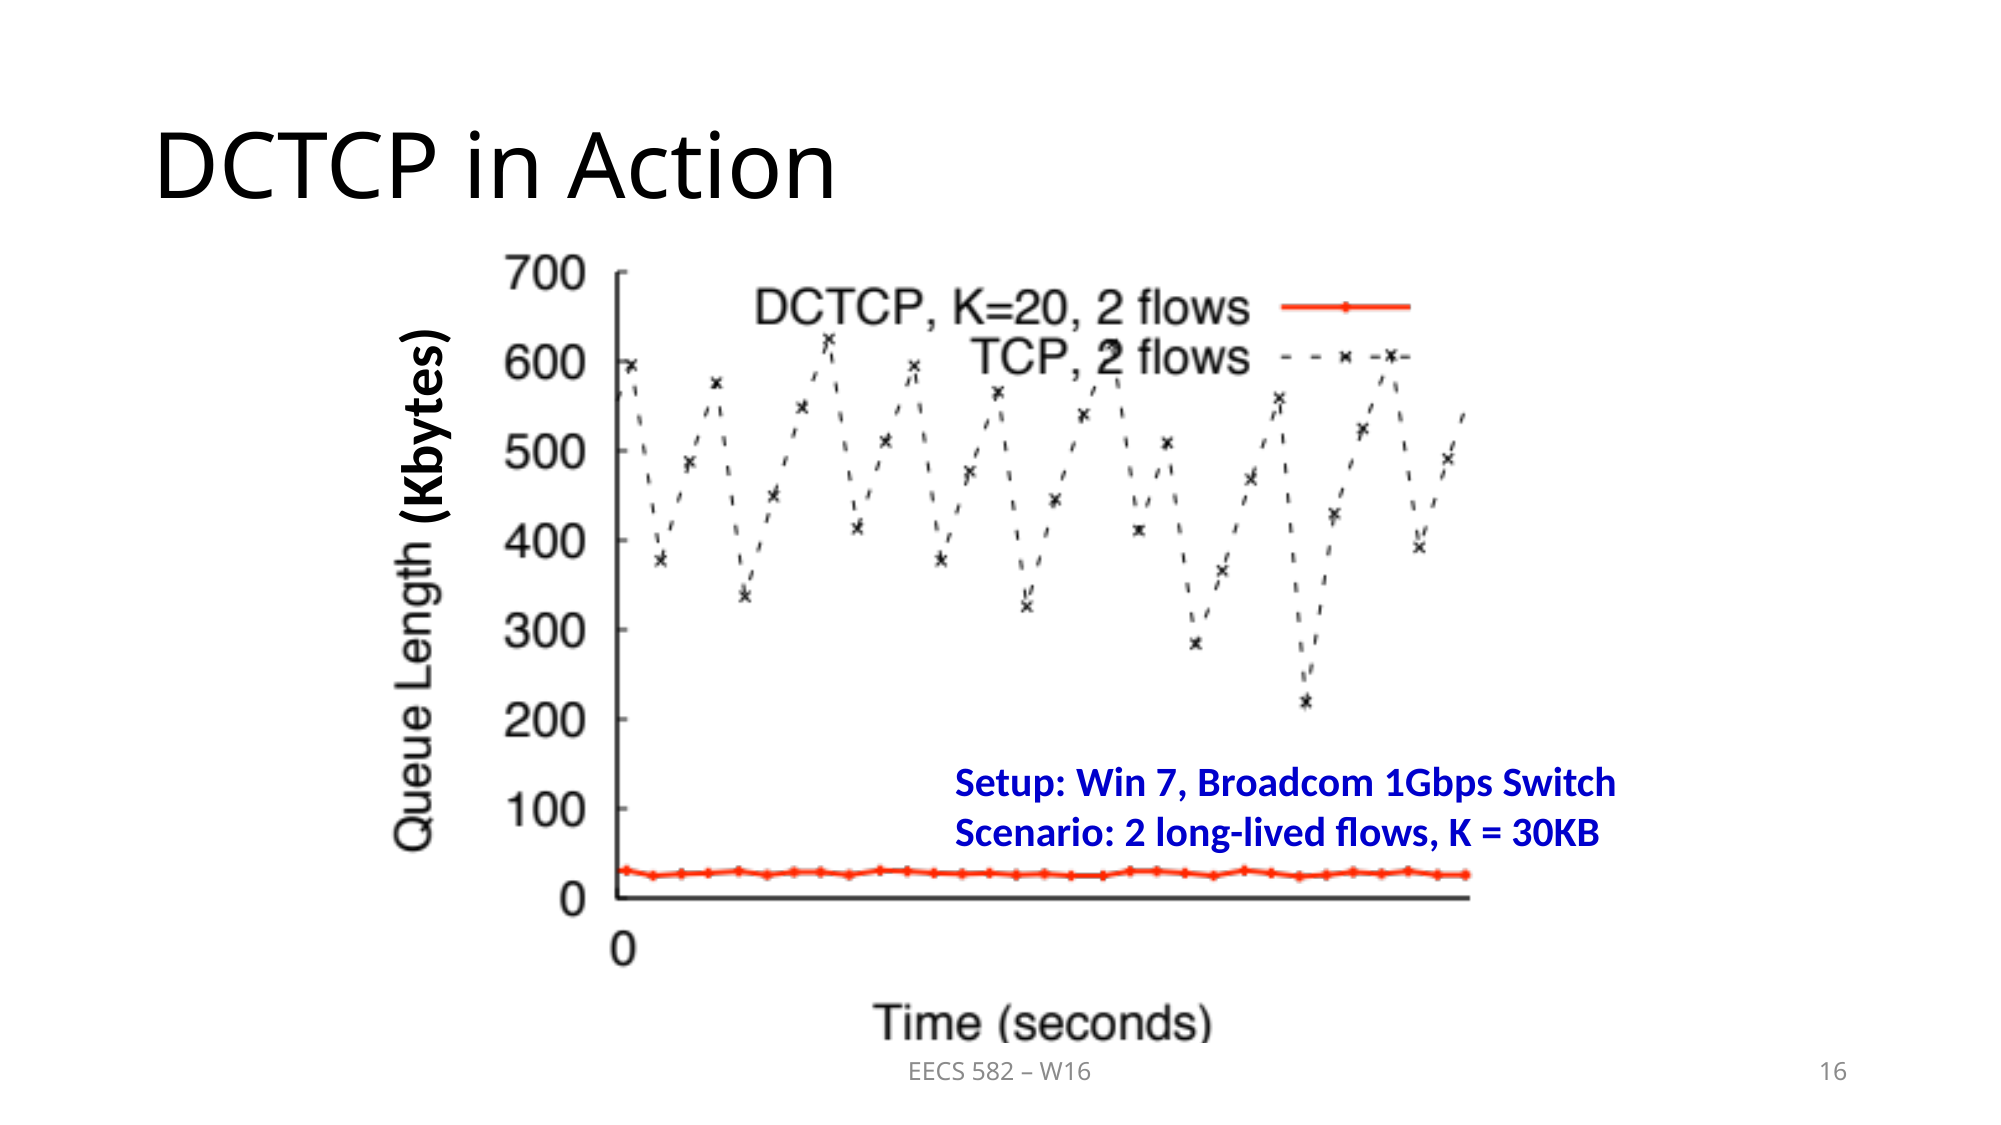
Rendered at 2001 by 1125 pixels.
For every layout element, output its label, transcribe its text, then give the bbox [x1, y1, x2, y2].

title DCTCP in Action [137, 59, 1863, 278]
text_box Setup: Win 7, Broadcom 1Gbps Switch Scenario: 2 long-lived flows, K = 30KB [1550, 747, 1735, 863]
slide_number 16 [1412, 1042, 1863, 1103]
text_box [365, 213, 1550, 1043]
footer EECS 582 – W16 [662, 1043, 1338, 1103]
